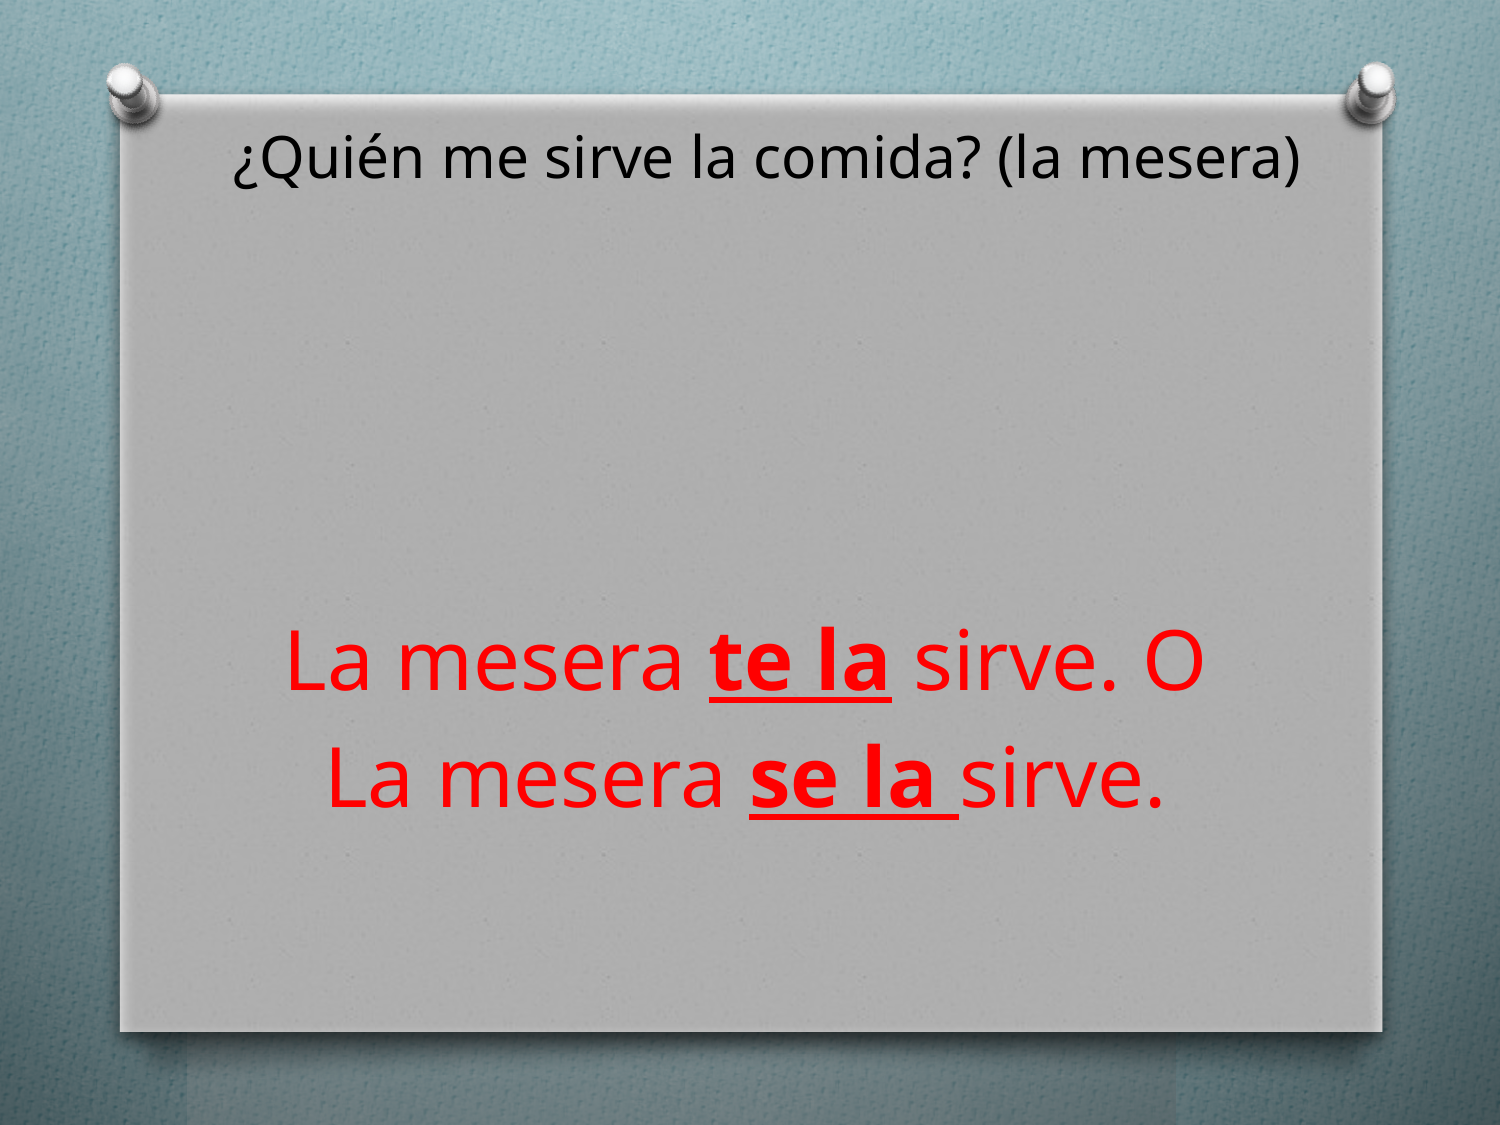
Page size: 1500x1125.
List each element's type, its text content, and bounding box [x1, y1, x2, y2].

picture [75, 29, 198, 143]
picture [1317, 35, 1439, 137]
title ¿Quién me sirve la comida? (la mesera) [137, 112, 1400, 625]
list La mesera te la sirve. O La mesera se la sirve. [237, 600, 1254, 889]
